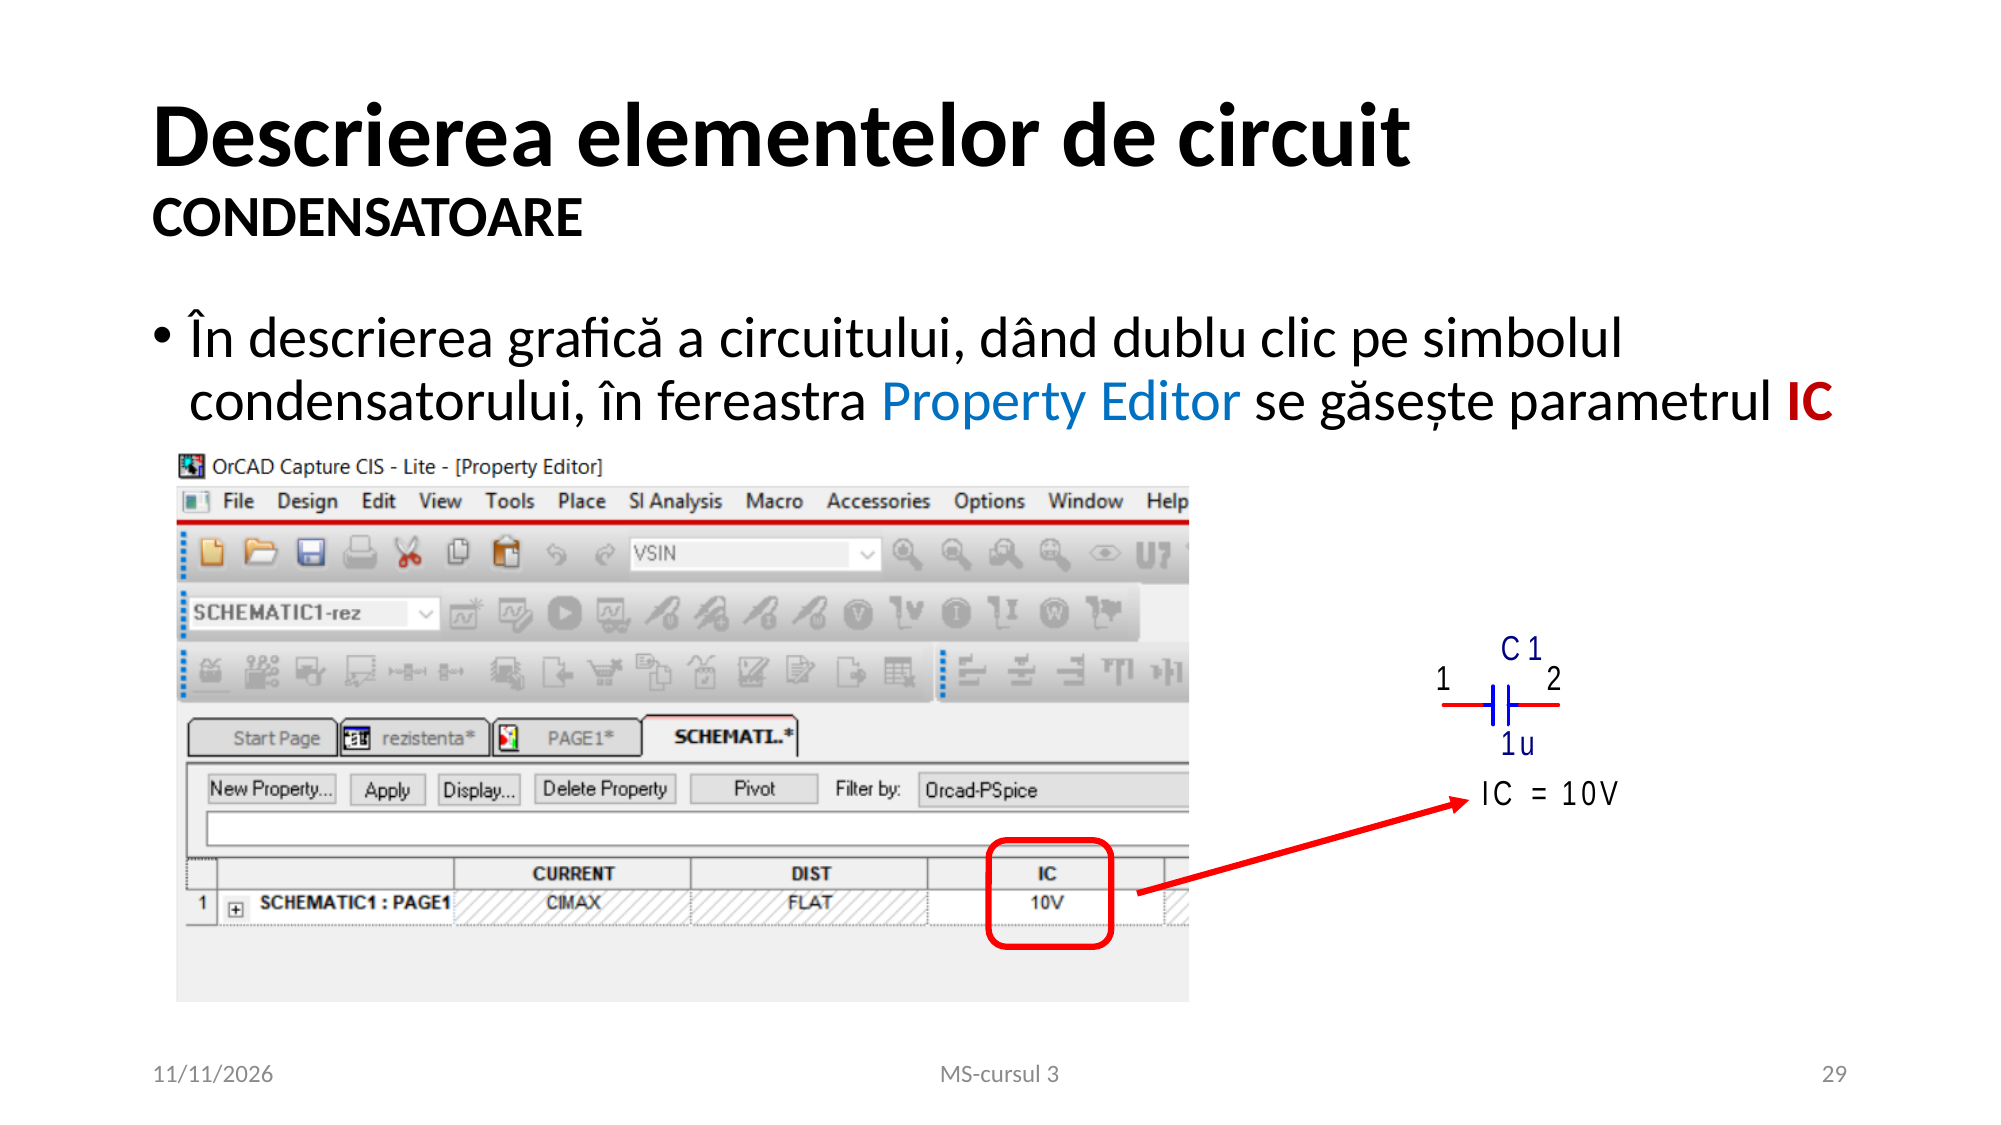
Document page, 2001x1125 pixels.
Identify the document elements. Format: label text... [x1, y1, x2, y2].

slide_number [137, 1042, 588, 1103]
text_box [1137, 799, 1470, 894]
picture [1424, 624, 1628, 824]
slide_number 29 [1412, 1042, 1863, 1103]
picture [176, 447, 1190, 1002]
footer MS-cursul 3 [662, 1042, 1338, 1103]
list În descrierea grafică a circuitului, dând dublu clic pe simbolul condensatorului, în fereastra Property Editor se găseşte parametrul IC [137, 299, 1863, 1014]
title Descrierea elementelor de circuit CONDENSATOARE [137, 59, 1863, 278]
